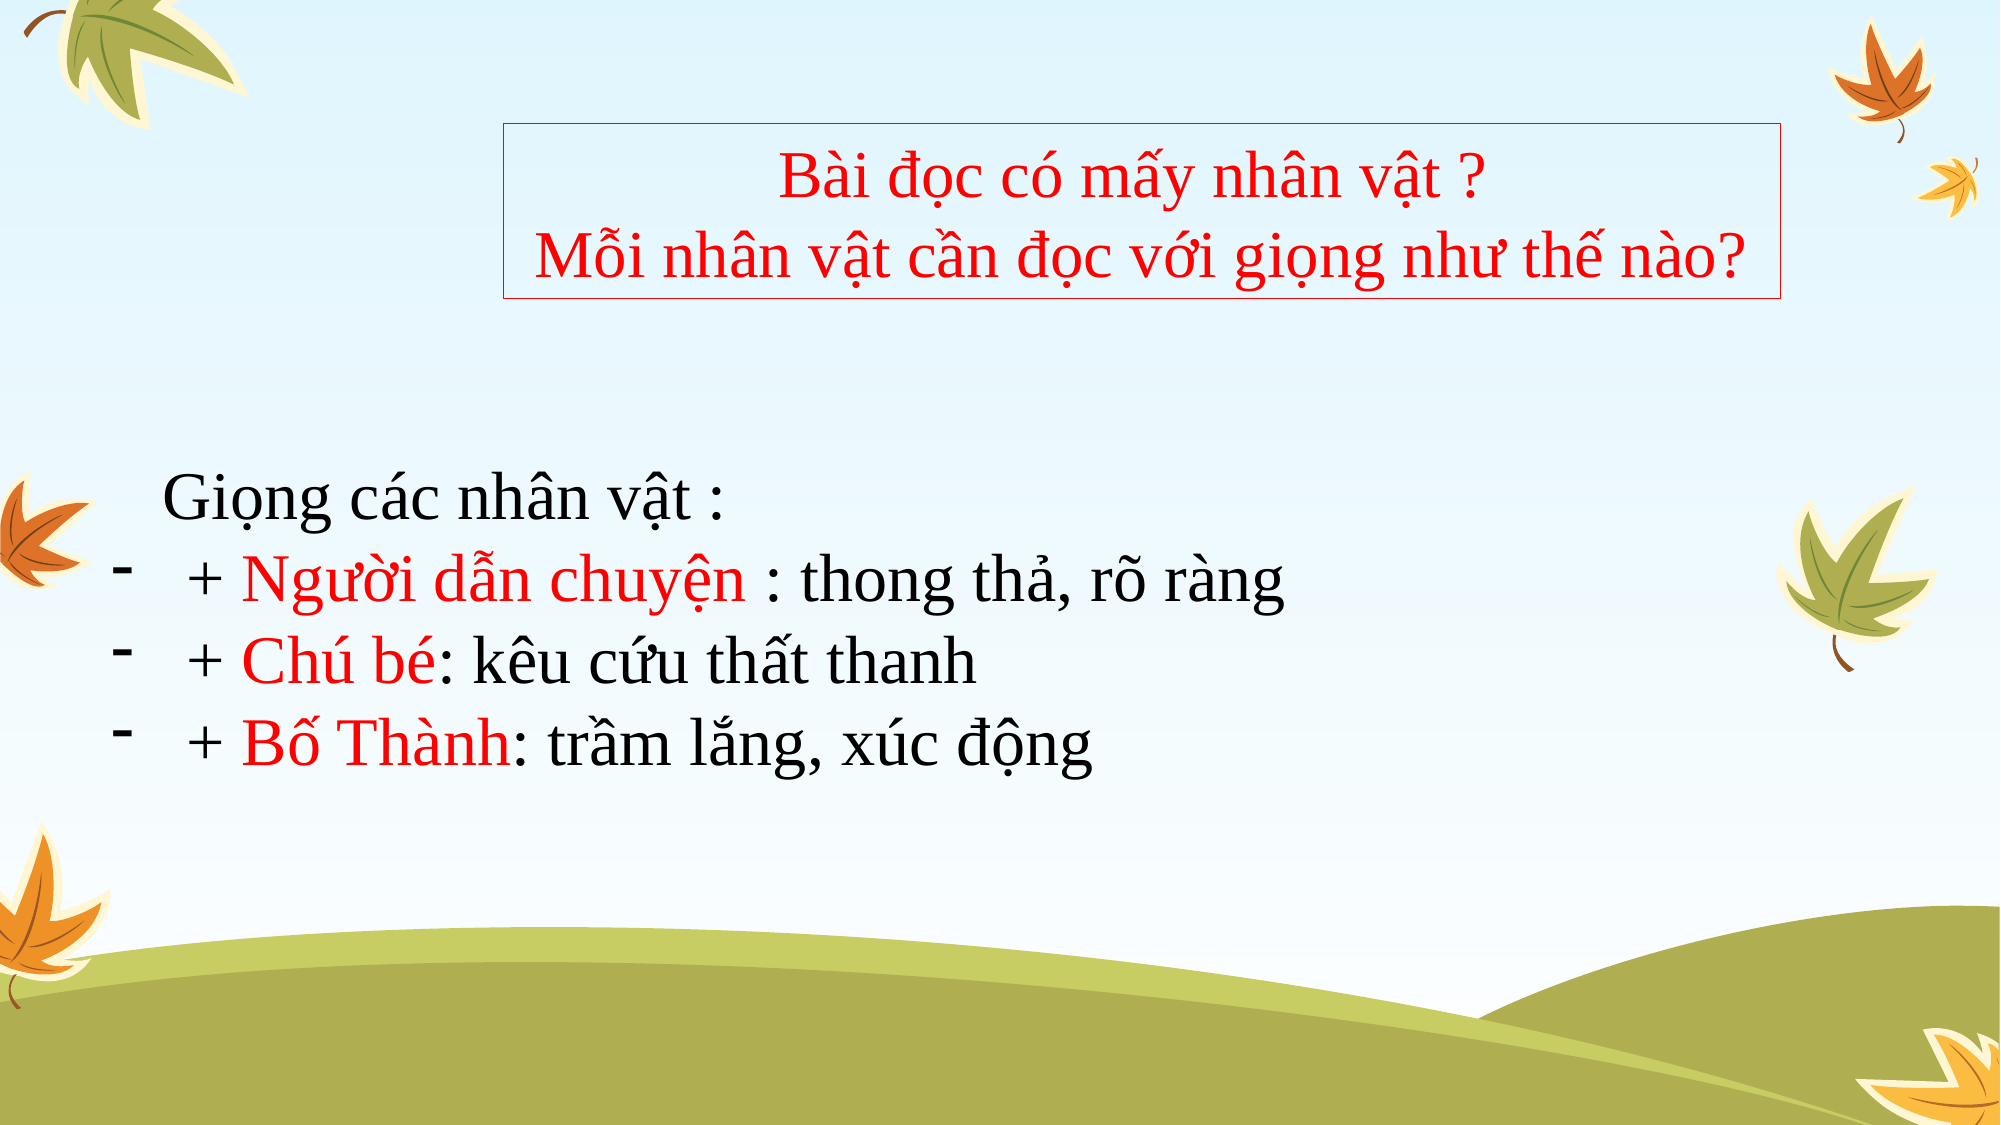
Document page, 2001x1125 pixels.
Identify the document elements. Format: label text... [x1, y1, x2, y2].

text_box Bài đọc có mấy nhân vật ? Mỗi nhân vật cần đọc với giọng như thế nào? [503, 123, 1781, 299]
text_box Giọng các nhân vật : + Người dẫn chuyện : thong thả, rõ ràng + Chú bé: kêu cứu thất thanh + Bố Thành: trầm lắng, xúc động [96, 443, 1921, 868]
